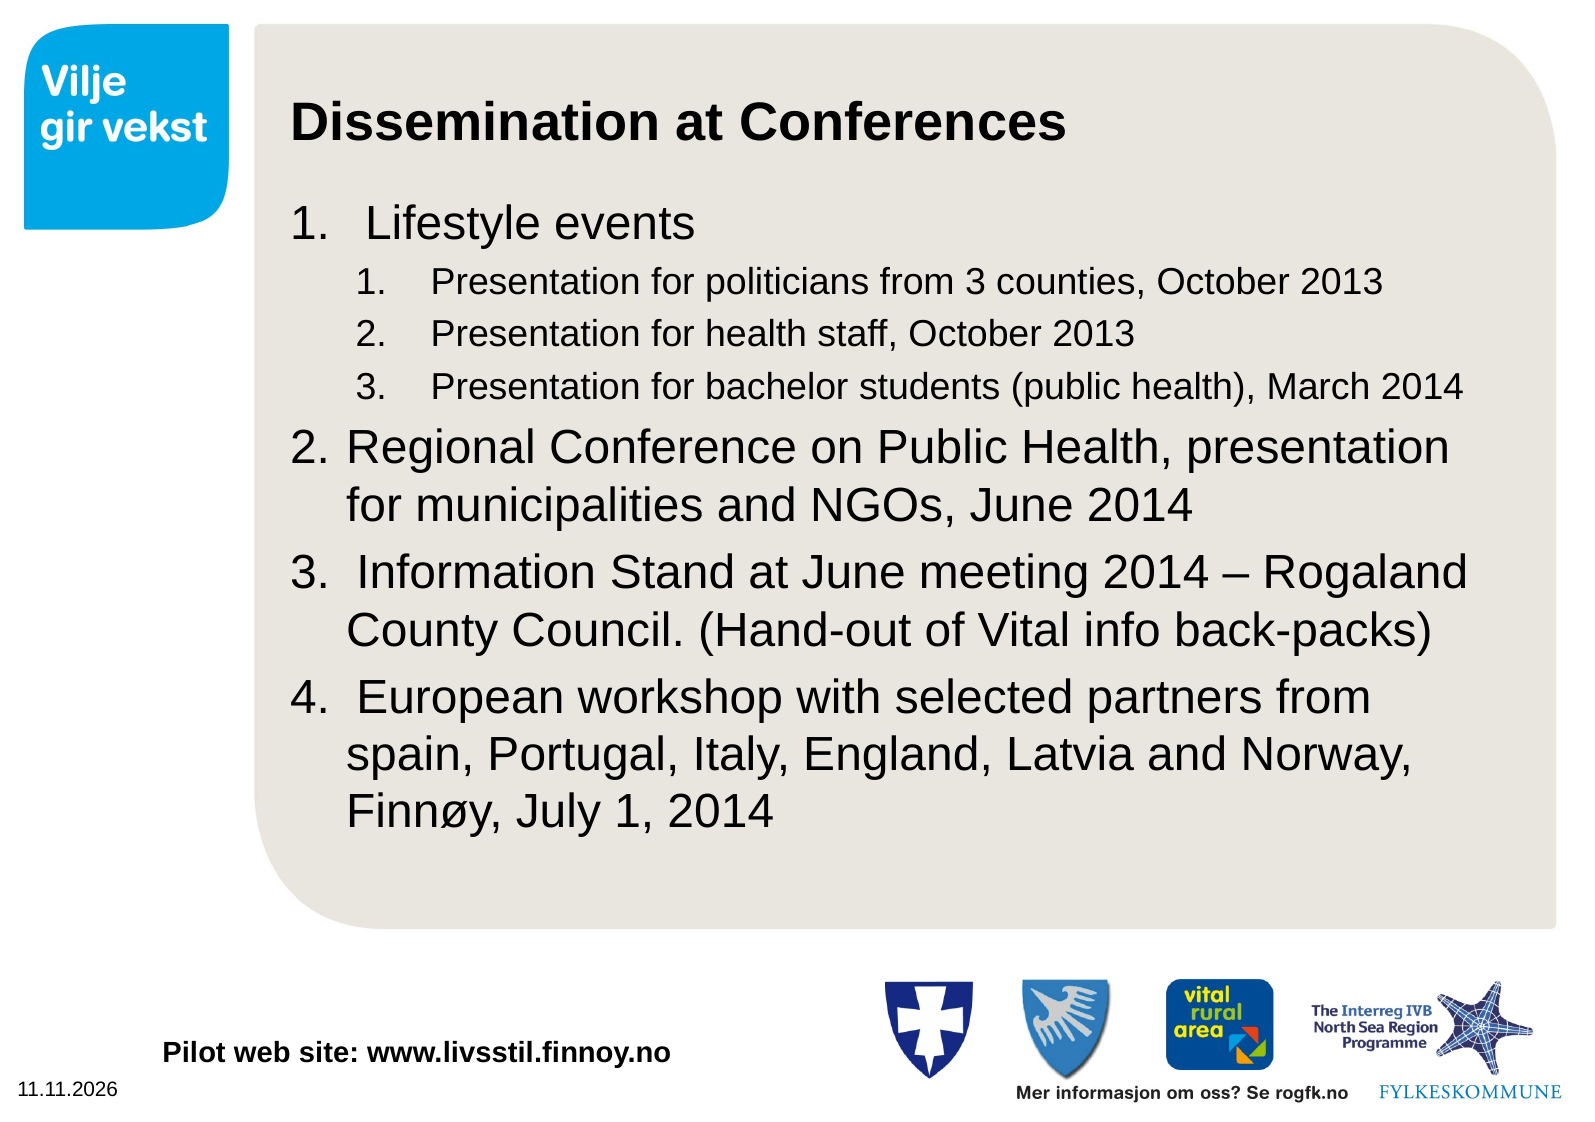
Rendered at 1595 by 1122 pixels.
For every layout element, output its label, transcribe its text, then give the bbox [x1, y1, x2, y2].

title Dissemination at Conferences [275, 50, 1513, 184]
list Lifestyle events Presentation for politicians from 3 counties, October 2013 Presentation for health staff, October 2013 Presentation for bachelor students (public health), March 2014 2. Regional Conference on Public Health, presentation for municipalities and NGOs, June 2014 3. Information Stand at June meeting 2014 – Rogaland County Council. (Hand-out of Vital info back-packs) 4. European workshop with selected partners from spain, Portugal, Italy, England, Latvia and Norway, Finnøy, July 1, 2014 [275, 184, 1513, 913]
picture [1, 1, 1595, 1122]
footer Pilot web site: www.livsstil.finnoy.no [147, 1025, 833, 1086]
